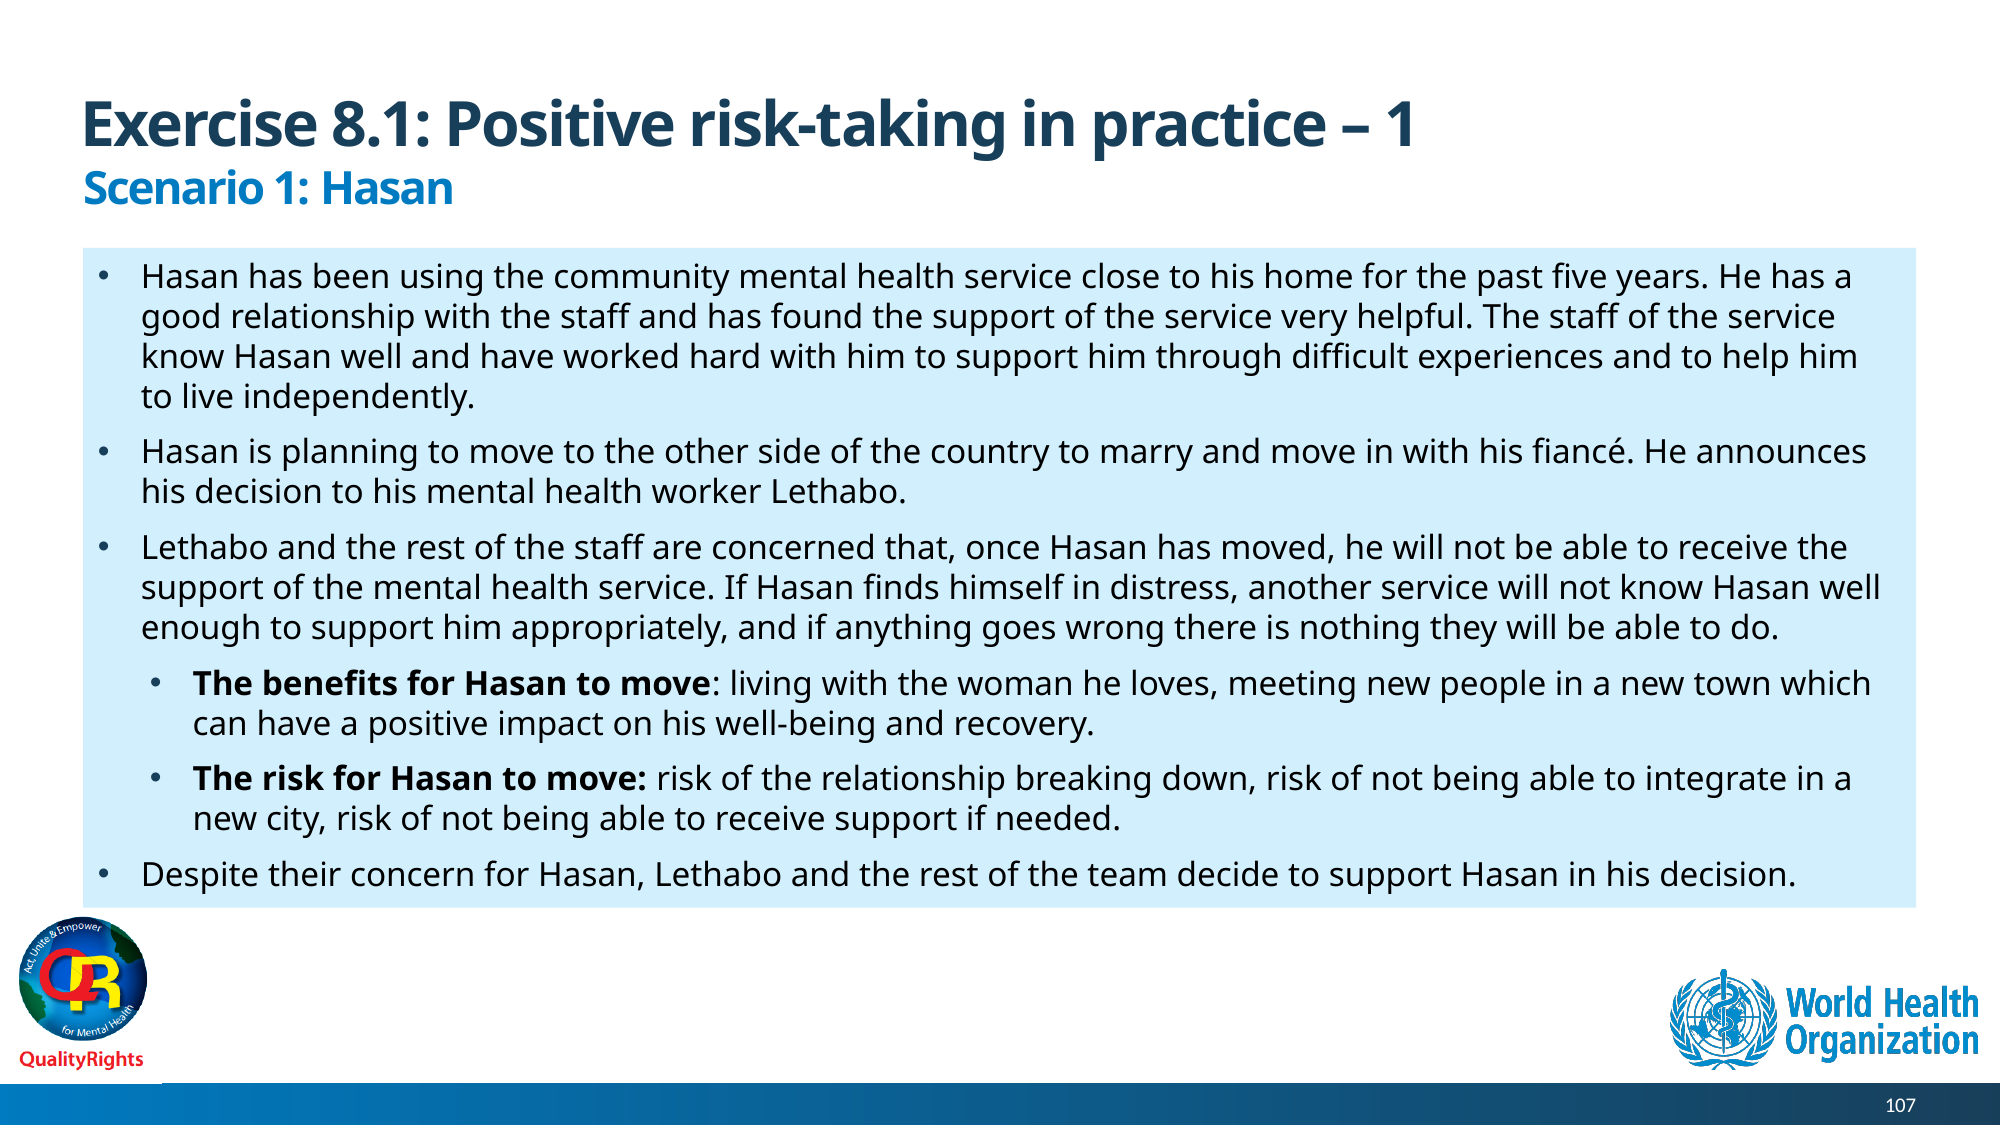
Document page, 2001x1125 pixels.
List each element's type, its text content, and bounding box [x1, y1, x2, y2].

picture [1727, 980, 1742, 987]
picture [1704, 1019, 1711, 1031]
list Scenario 1: Hasan [83, 155, 1917, 215]
picture [1747, 992, 1758, 1016]
picture [1744, 1003, 1751, 1016]
picture [1670, 969, 1721, 1047]
picture [1670, 1030, 1715, 1070]
picture [0, 899, 162, 1084]
picture [1958, 1000, 1962, 1012]
picture [1692, 1031, 1700, 1042]
picture [1716, 1064, 1731, 1070]
title Exercise 8.1: Positive risk-taking in practice – 1 [65, 83, 1672, 154]
picture [1758, 1004, 1765, 1035]
picture [1711, 1031, 1722, 1038]
picture [1711, 995, 1721, 1004]
picture [1738, 1019, 1744, 1030]
picture [1742, 1019, 1751, 1034]
picture [1704, 1004, 1712, 1015]
list Hasan has been using the community mental health service close to his home for the past five years. He has a good relationship with the staff and has found the support of the service very helpful. The staff of the service know Hasan well and have worked hard with him to support him through difficult experiences and to help him to live independently. Hasan is planning to move to the other side of the country to marry and move in with his fiancé. He announces his decision to his mental health worker Lethabo. Lethabo and the rest of the staff are concerned that, once Hasan has moved, he will not be able to receive the support of the mental health service. If Hasan finds himself in distress, another service will not know Hasan well enough to support him appropriately, and if anything goes wrong there is nothing they will be able to do. The benefits for Hasan to move: living with the woman he loves, meeting new people in a new town which can have a positive impact on his well-being and recovery. The risk for Hasan to move: risk of the relationship breaking down, risk of not being able to integrate in a new city, risk of not being able to receive support if needed. Despite their concern for Hasan, Lethabo and the rest of the team decide to support Hasan in his decision. [83, 247, 1917, 908]
picture [1747, 1019, 1758, 1041]
picture [1698, 1047, 1750, 1060]
picture [1725, 1042, 1747, 1054]
picture [1701, 1042, 1722, 1054]
picture [1701, 979, 1721, 992]
picture [1706, 1038, 1722, 1046]
picture [1727, 969, 1978, 1070]
picture [1689, 993, 1706, 1016]
